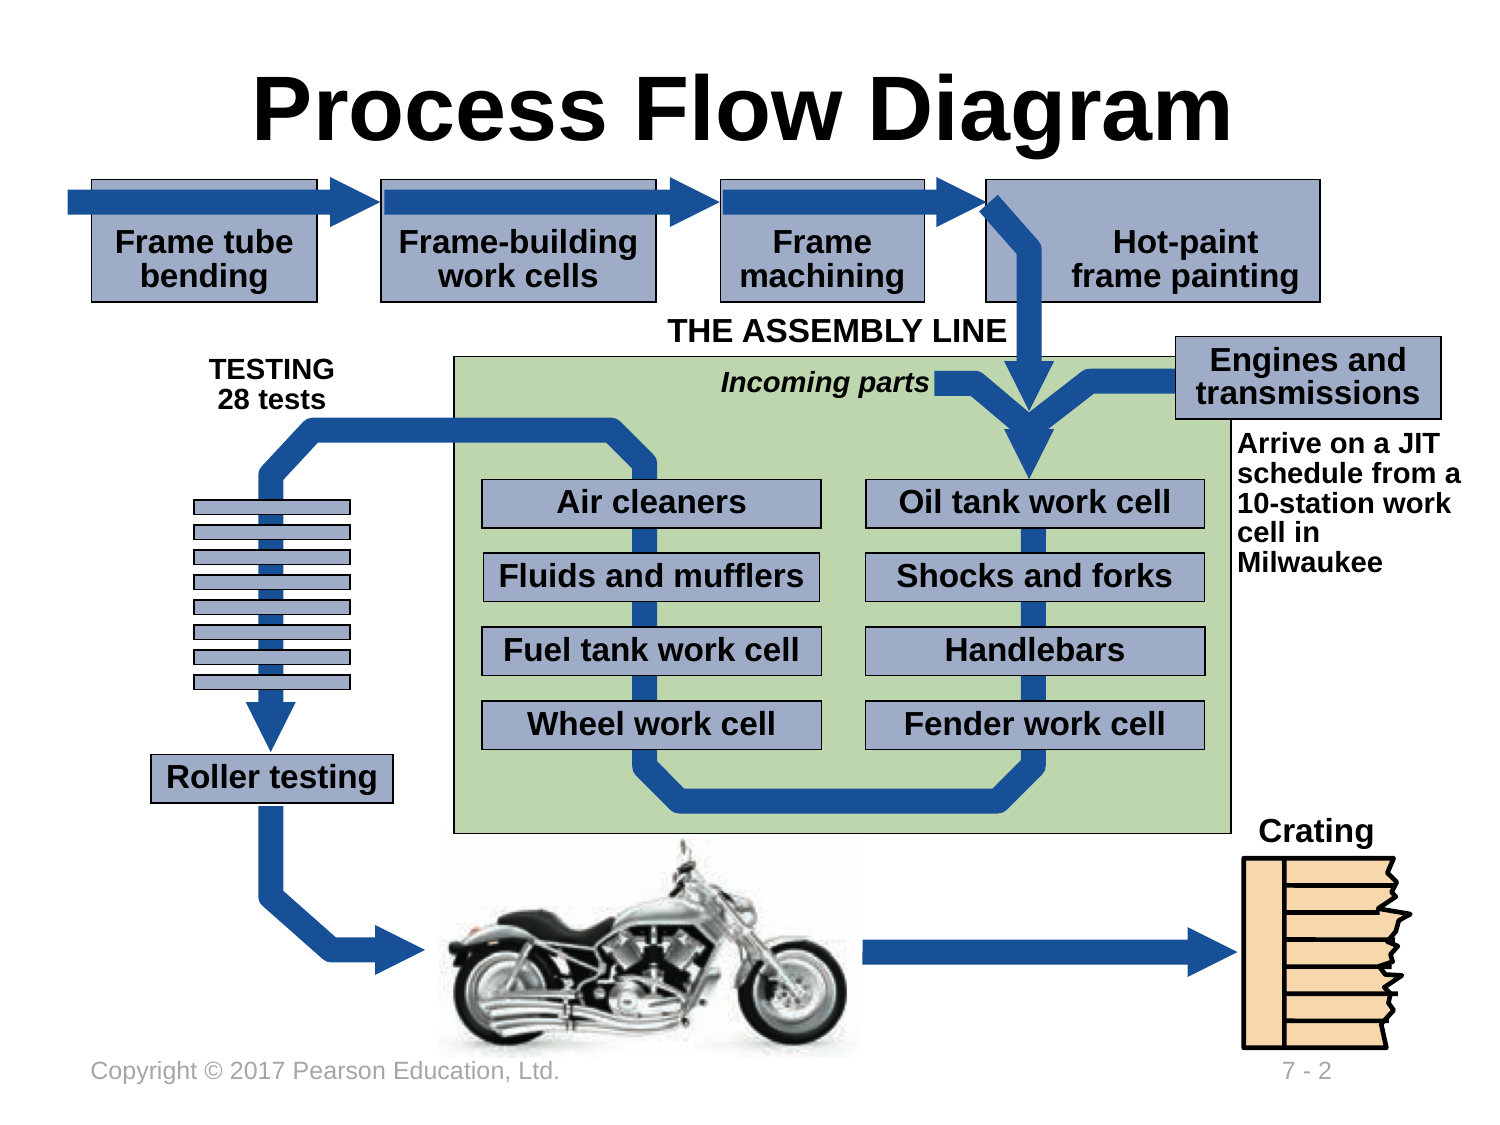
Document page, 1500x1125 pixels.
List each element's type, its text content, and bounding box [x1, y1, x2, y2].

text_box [701, 336, 1485, 590]
picture [439, 951, 859, 1058]
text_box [67, 179, 1321, 412]
title Process Flow Diagram [72, 34, 1416, 174]
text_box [149, 421, 1232, 951]
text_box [862, 801, 1411, 1049]
